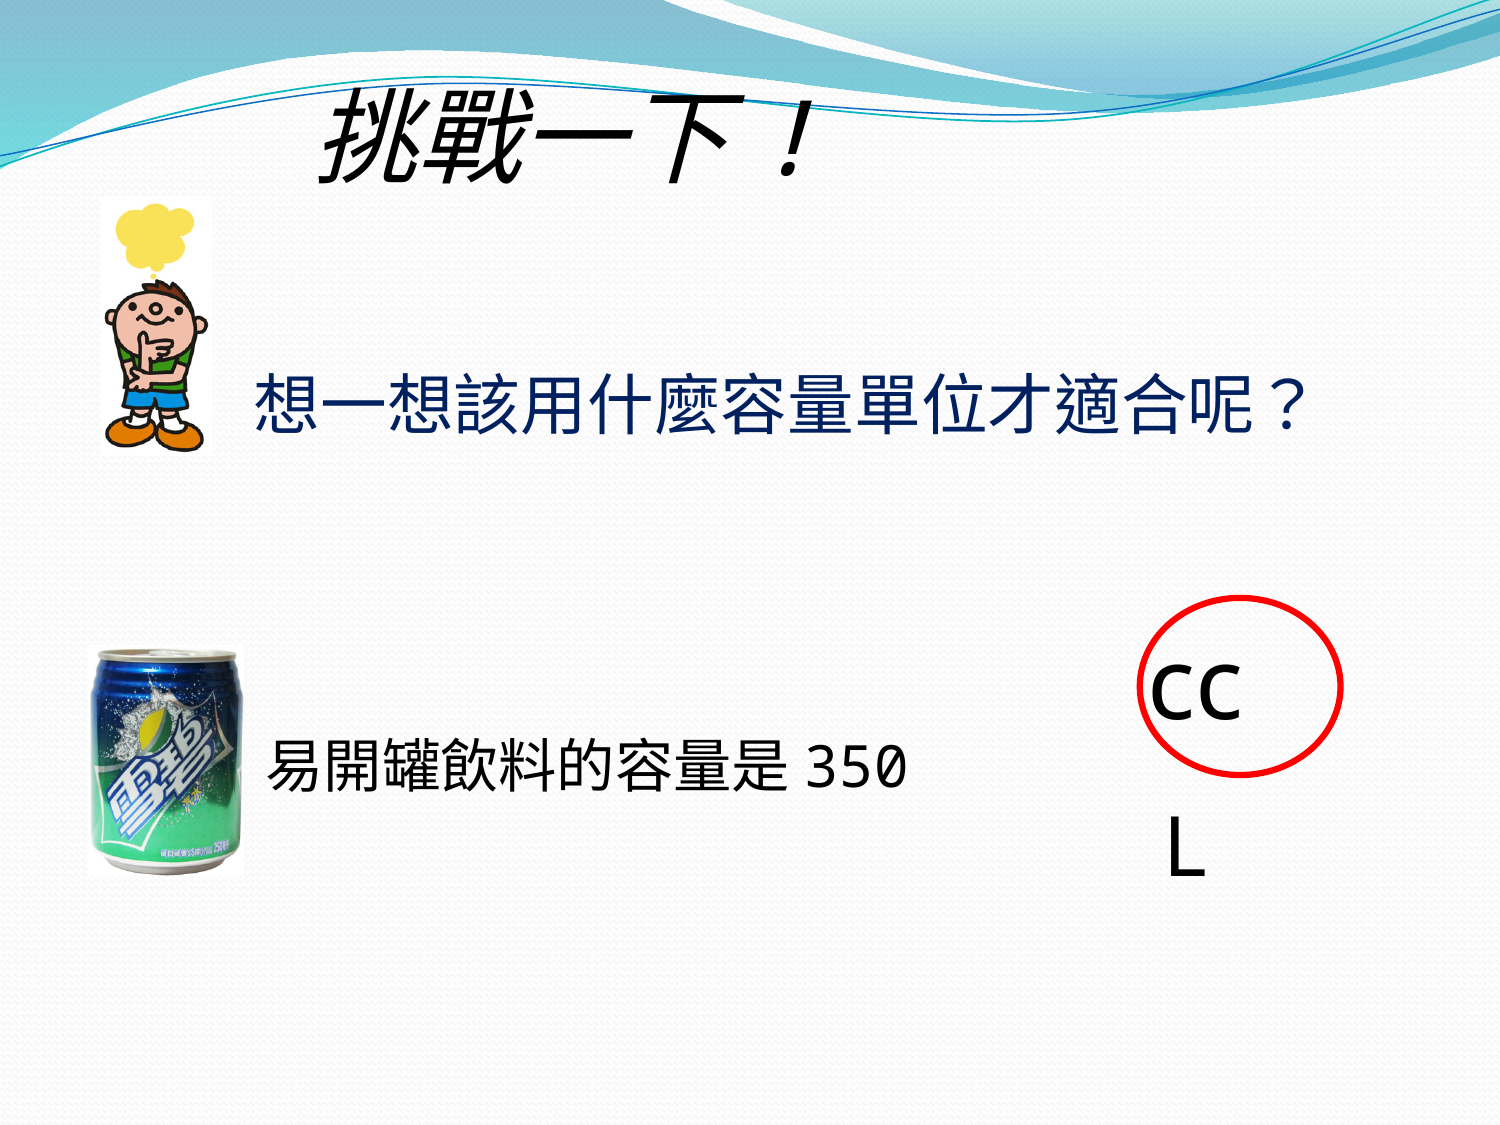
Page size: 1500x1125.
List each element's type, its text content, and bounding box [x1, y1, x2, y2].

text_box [100, 195, 1500, 456]
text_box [88, 574, 1389, 894]
title 挑戰一下! [218, 8, 892, 195]
